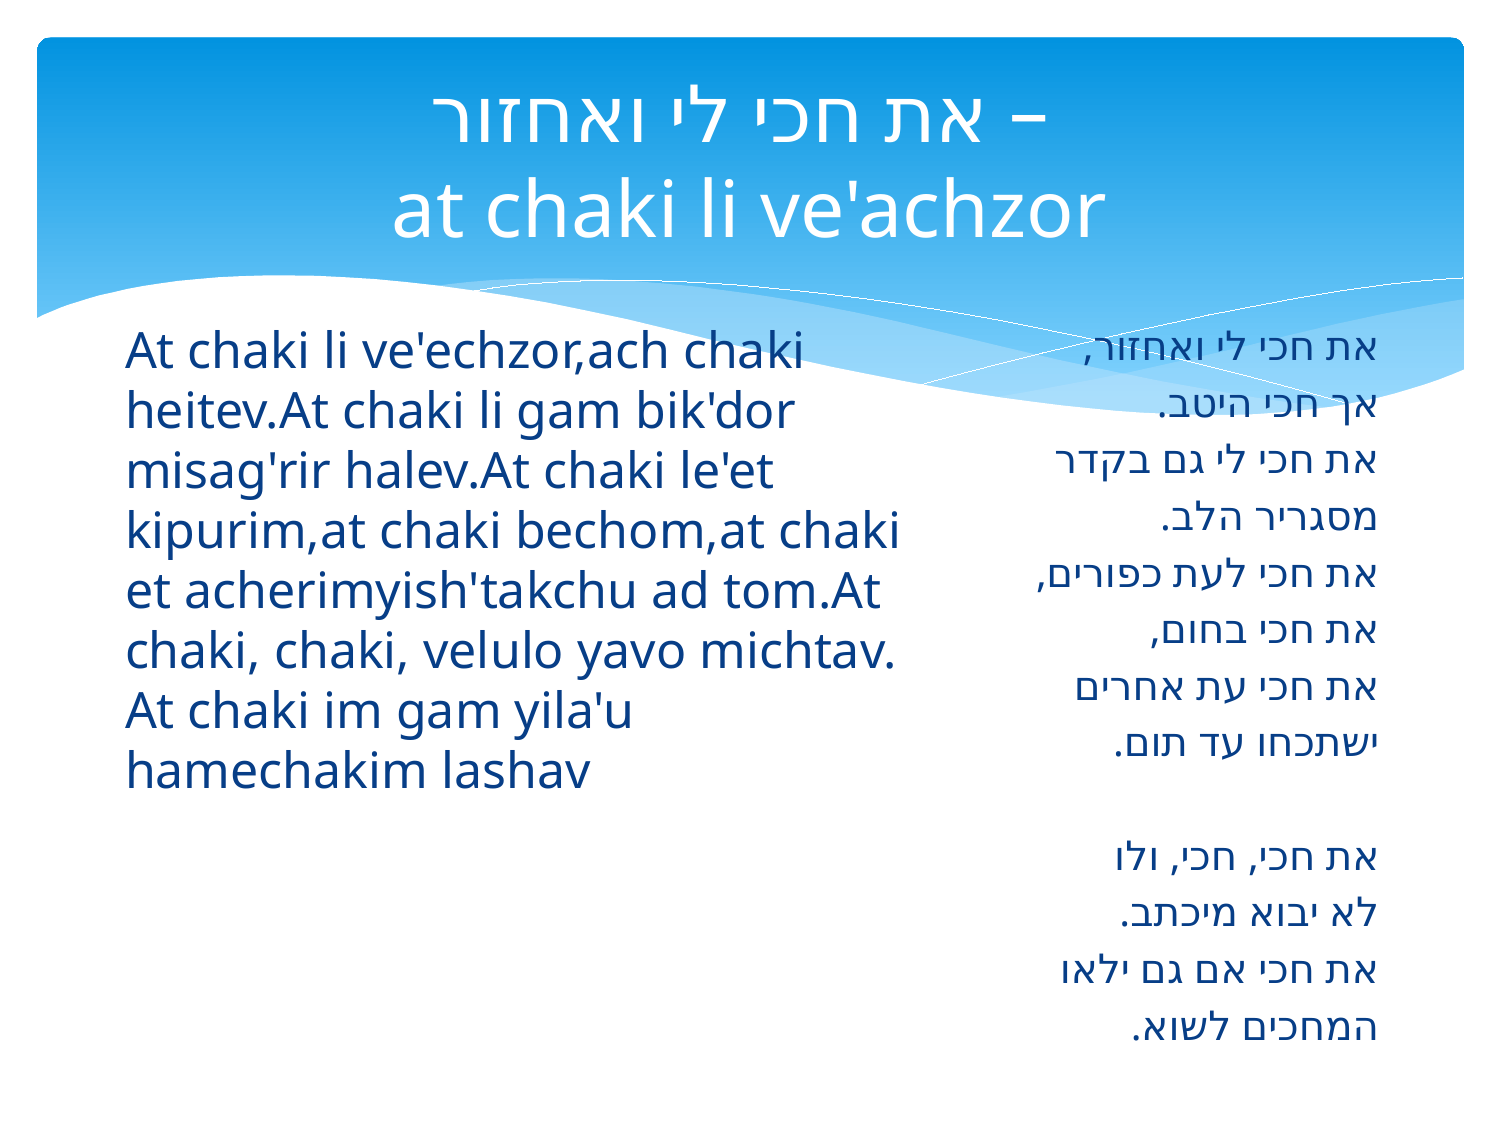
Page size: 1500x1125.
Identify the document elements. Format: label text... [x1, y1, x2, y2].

list At chaki li ve'echzor, ach chaki heitev. At chaki li gam bik'dor misag'rir halev. At chaki le'et kipurim, at chaki bechom, at chaki et acherim yish'takchu ad tom. At chaki, chaki, velu lo yavo michtav. At chaki im gam yila'u hamechakim lashav [109, 310, 950, 1125]
list את חכי לי ואחזור, אך חכי היטב. את חכי לי גם בקדר מסגריר הלב. את חכי לעת כפורים, את חכי בחום, את חכי עת אחרים ישתכחו עד תום. את חכי, חכי, ולו לא יבוא מיכתב. את חכי אם גם ילאו המחכים לשוא. [695, 312, 1395, 1062]
title את חכי לי ואחזור – at chaki li ve'achzor [75, 55, 1425, 261]
